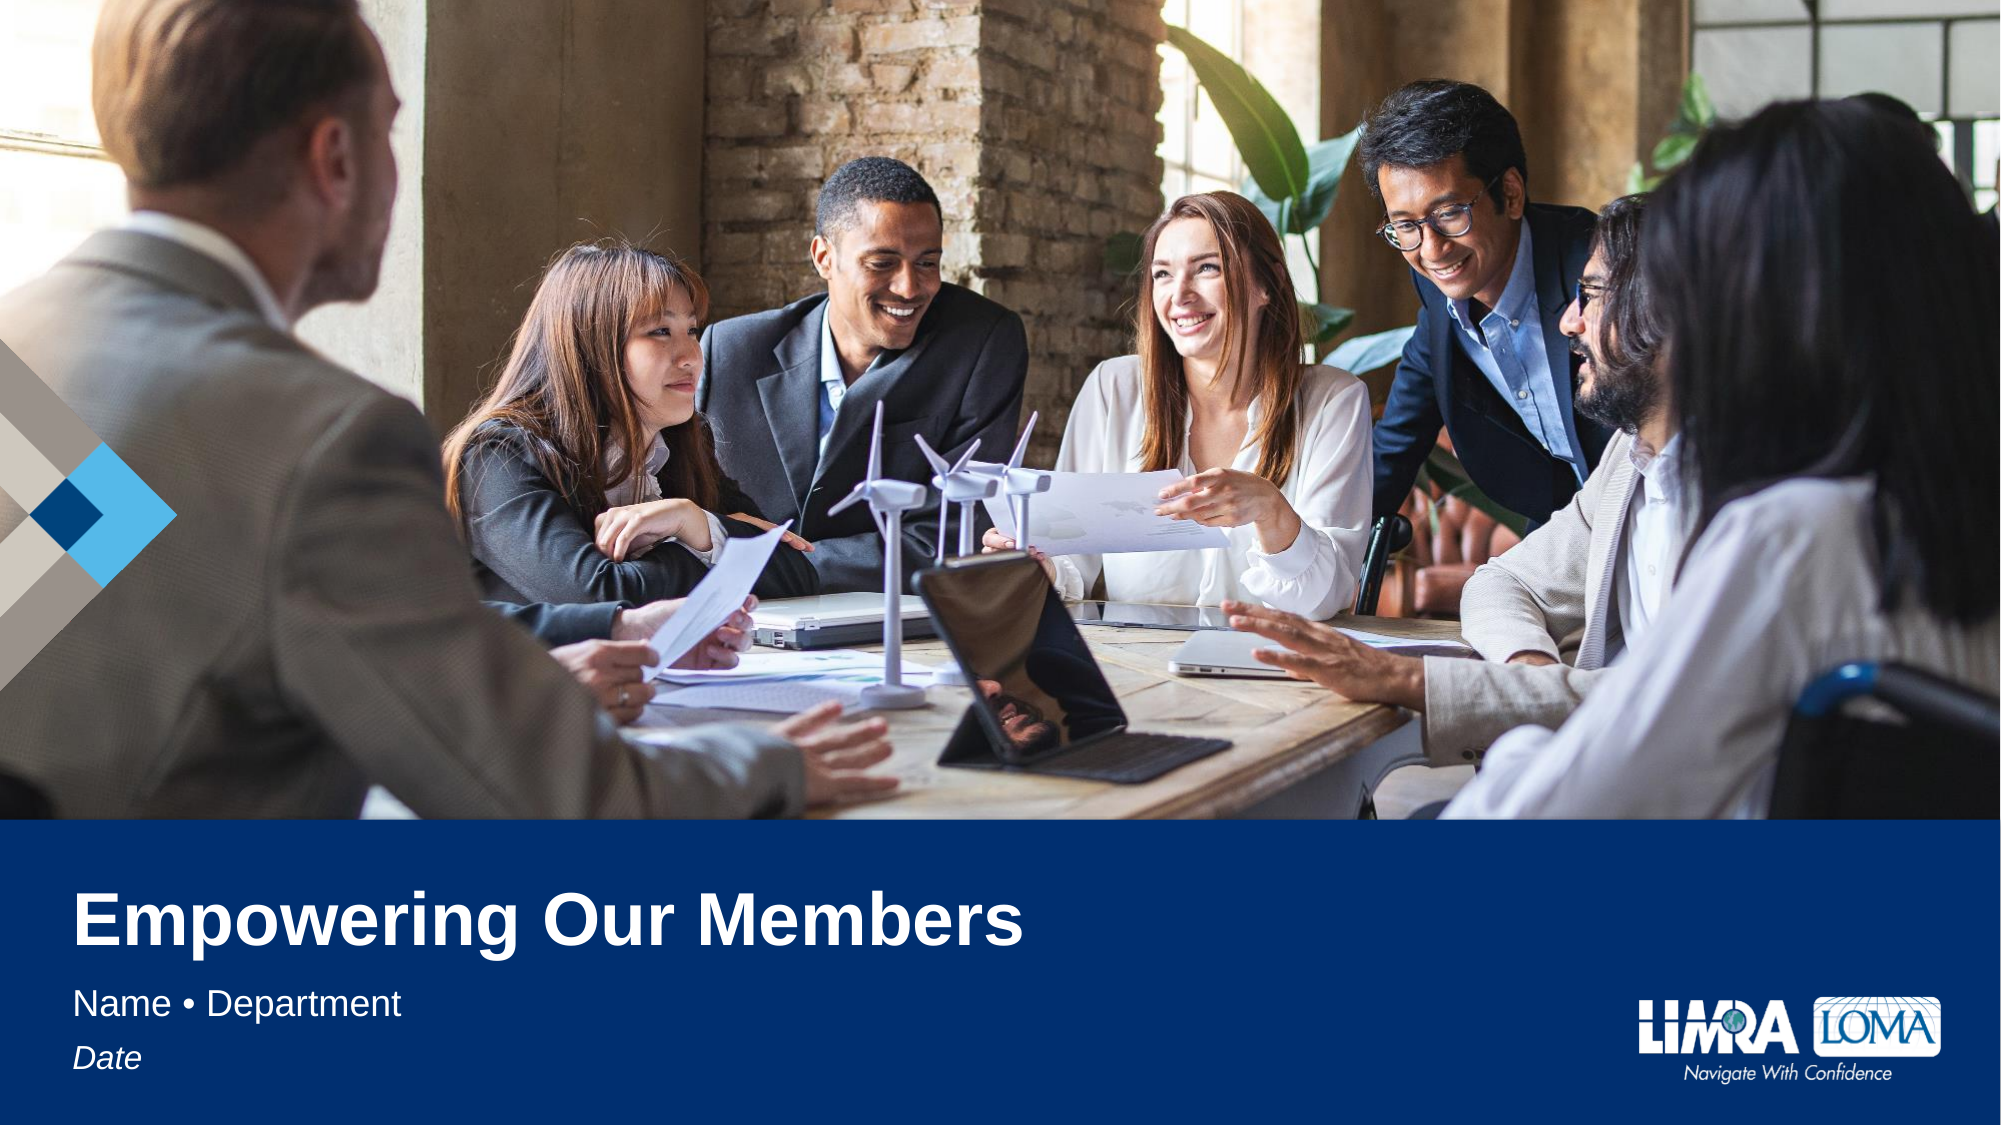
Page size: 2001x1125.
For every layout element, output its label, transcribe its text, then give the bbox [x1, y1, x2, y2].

list Date [72, 1025, 967, 1080]
title Empowering Our Members [72, 862, 1229, 961]
picture [0, 0, 2001, 819]
list Name • Department [72, 969, 967, 1025]
picture [1637, 995, 1943, 1086]
